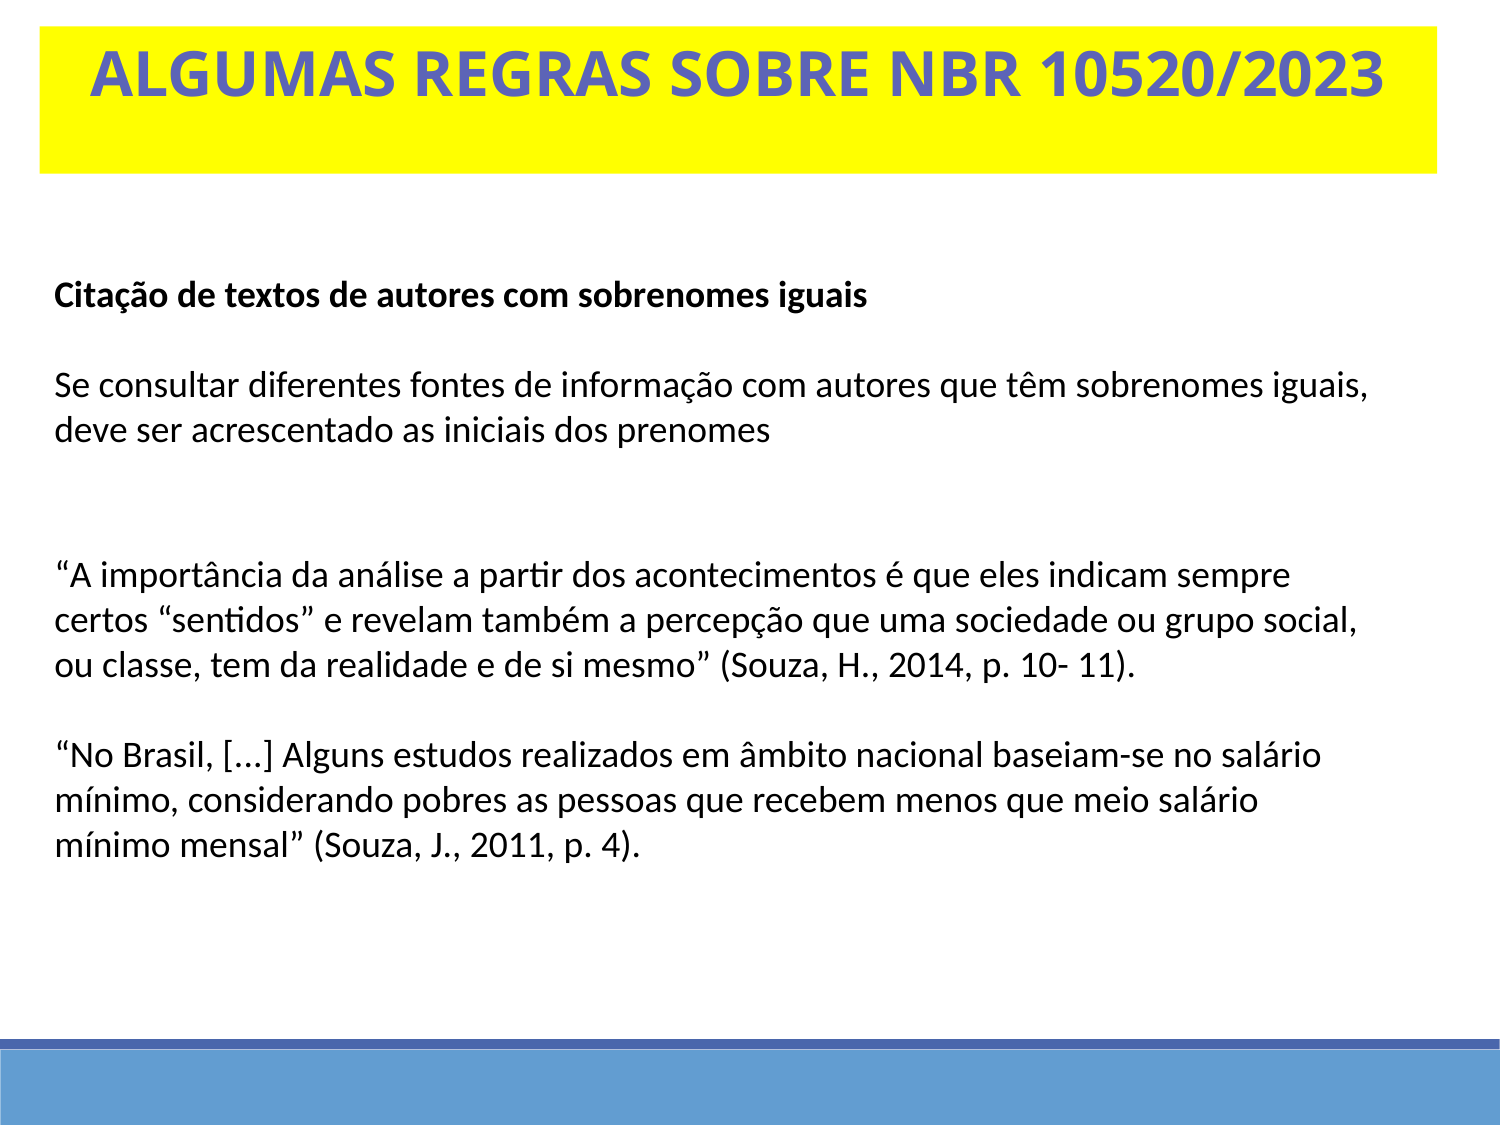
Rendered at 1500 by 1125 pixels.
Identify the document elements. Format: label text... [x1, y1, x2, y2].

text_box “A importância da análise a partir dos acontecimentos é que eles indicam sempre certos “sentidos” e revelam também a percepção que uma sociedade ou grupo social, ou classe, tem da realidade e de si mesmo” (Souza, H., 2014, p. 10- 11). “No Brasil, [...] Alguns estudos realizados em âmbito nacional baseiam-se no salário mínimo, considerando pobres as pessoas que recebem menos que meio salário mínimo mensal” (Souza, J., 2011, p. 4). [39, 497, 1375, 872]
text_box Citação de textos de autores com sobrenomes iguais Se consultar diferentes fontes de informação com autores que têm sobrenomes iguais, deve ser acrescentado as iniciais dos prenomes [39, 262, 1438, 458]
text_box Algumas regras sobre nbr 10520/2023 [39, 26, 1438, 174]
